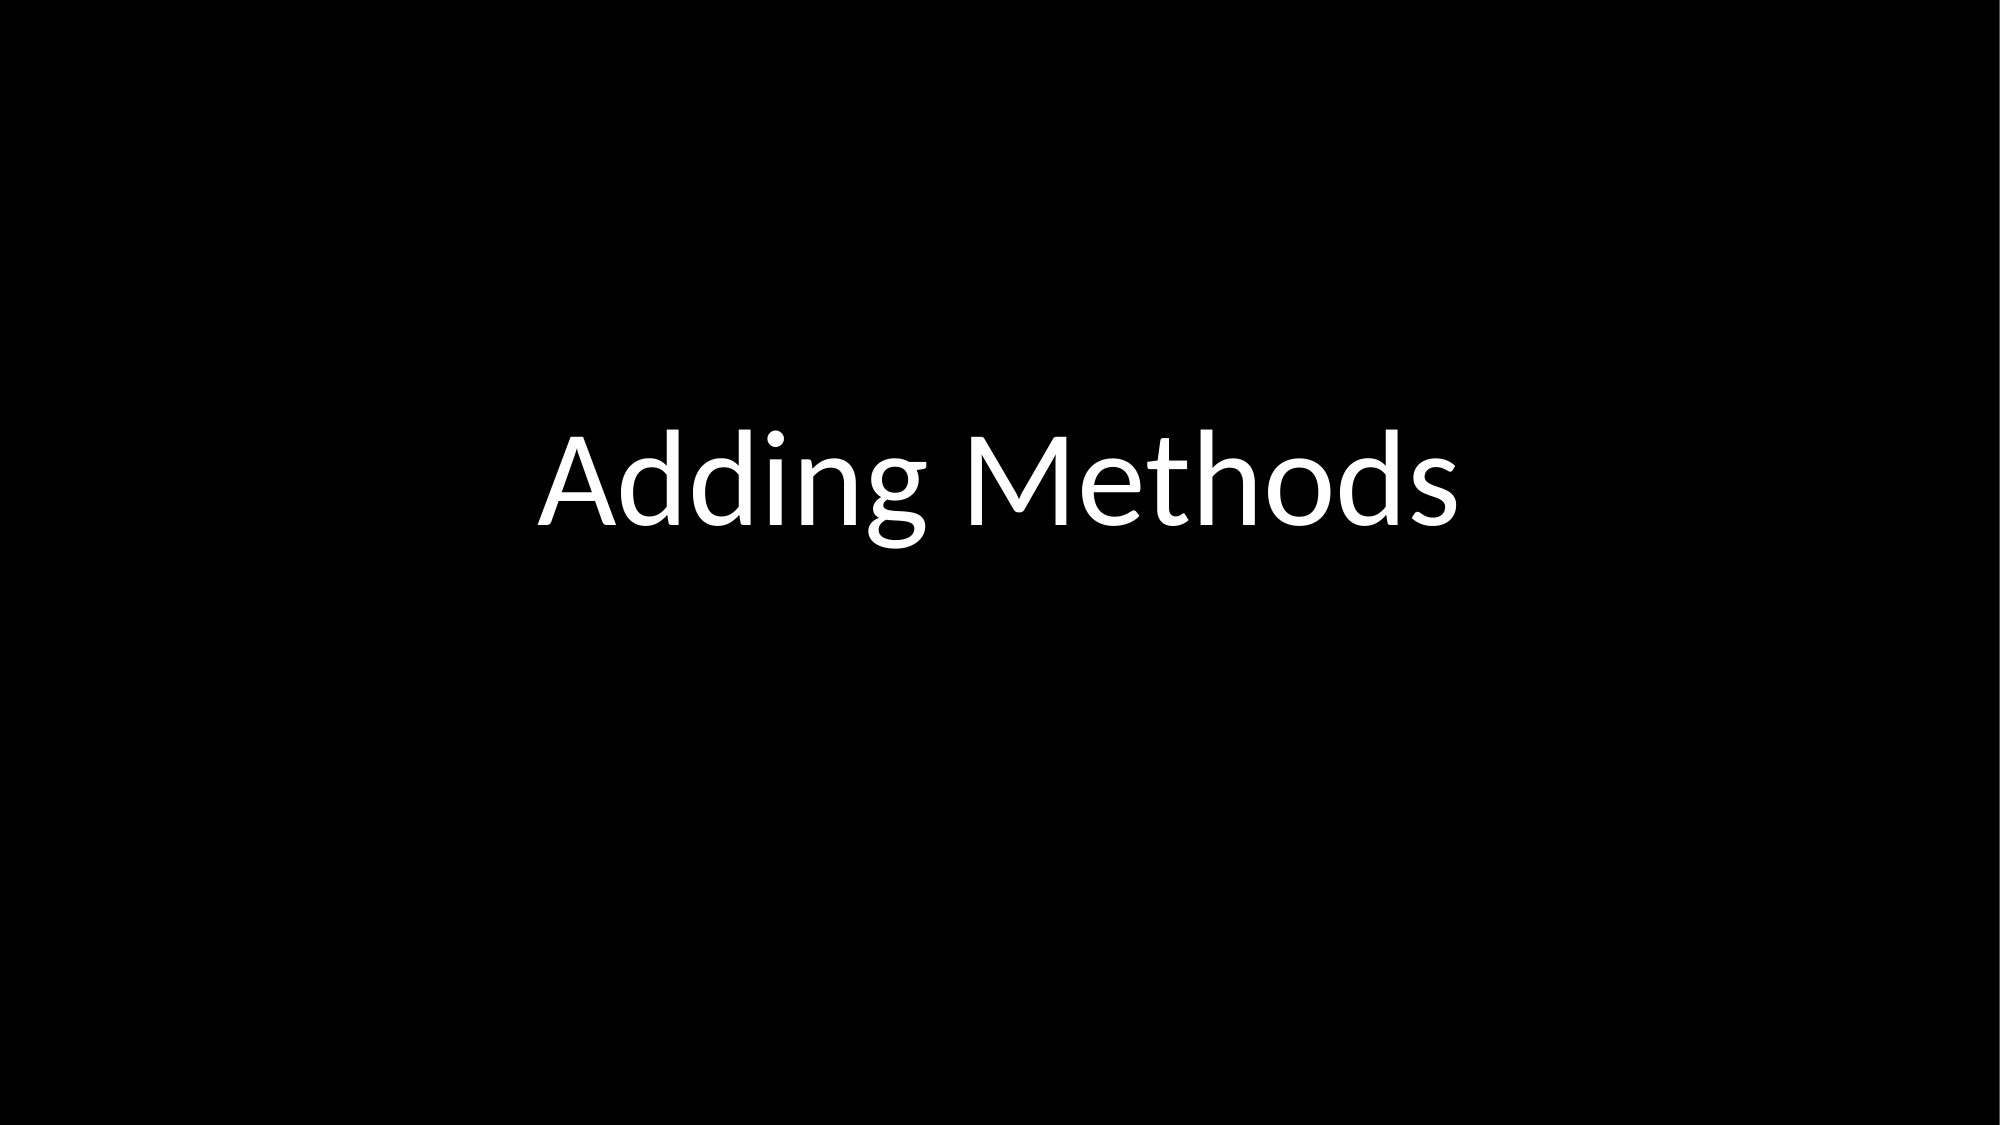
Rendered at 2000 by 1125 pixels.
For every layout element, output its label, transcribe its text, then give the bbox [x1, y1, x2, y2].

title Adding Methods [150, 349, 1850, 591]
